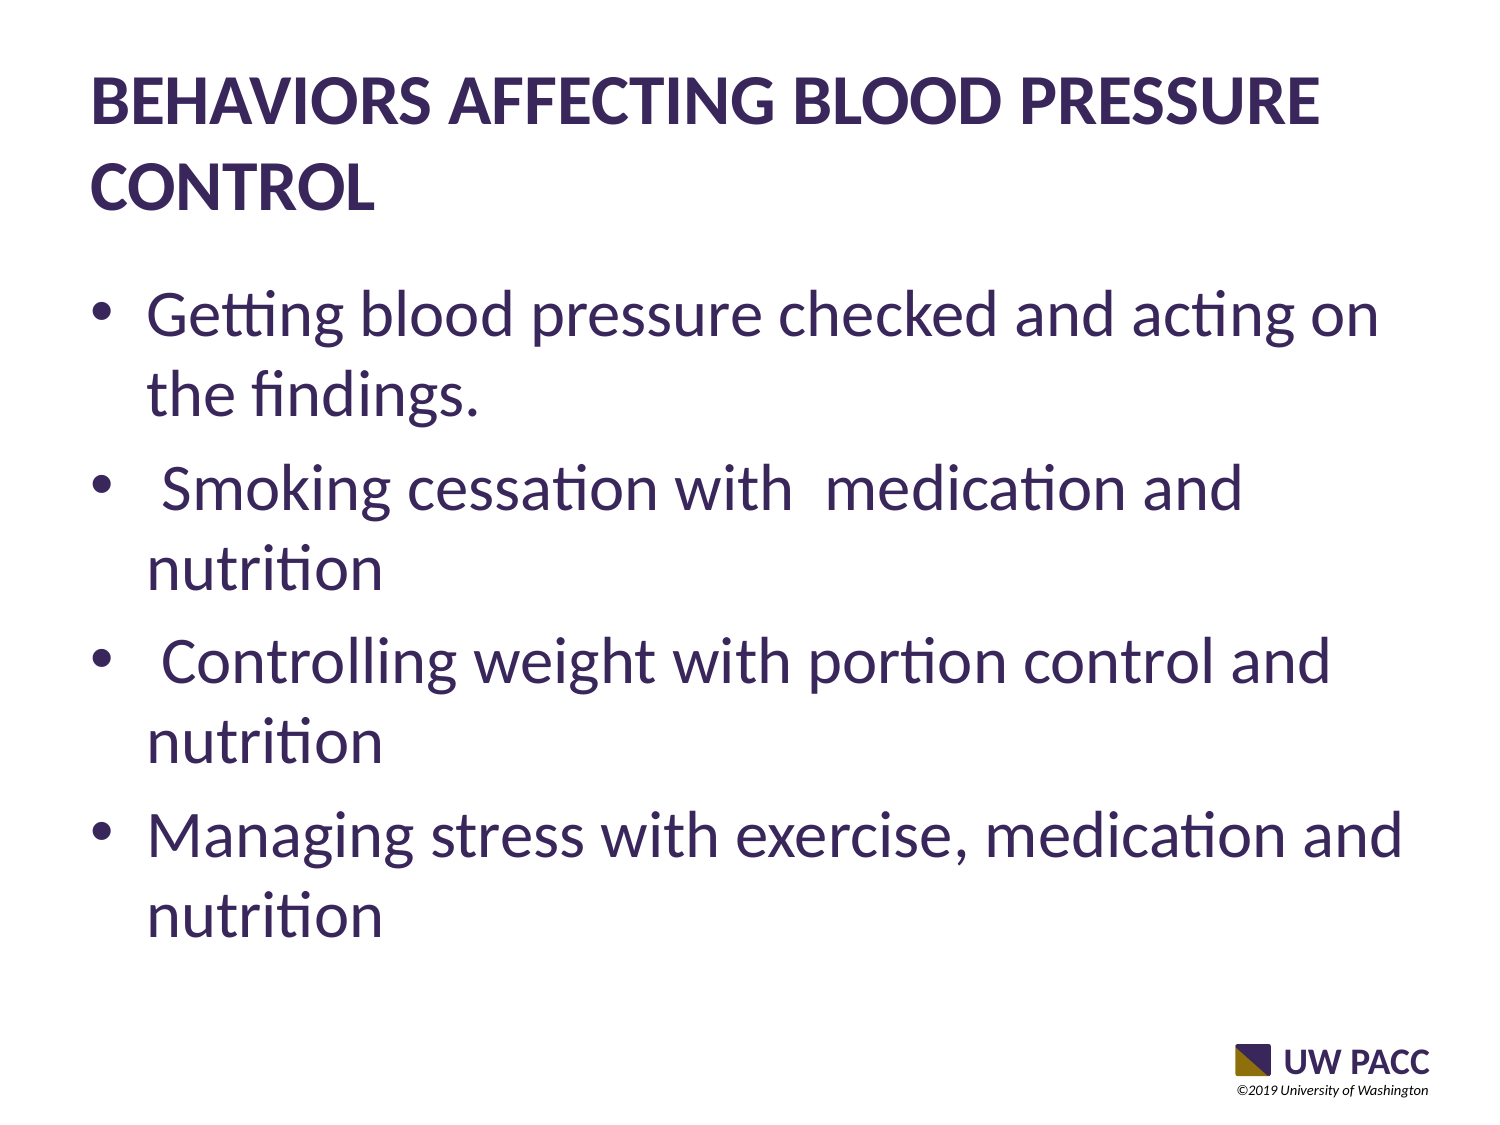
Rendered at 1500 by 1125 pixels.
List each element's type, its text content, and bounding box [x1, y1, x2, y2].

title BEHAVIORS AFFECTING BLOOD PRESSURE CONTROL [75, 45, 1425, 233]
list Getting blood pressure checked and acting on the findings. Smoking cessation with medication and nutrition Controlling weight with portion control and nutrition Managing stress with exercise, medication and nutrition [75, 262, 1425, 1005]
